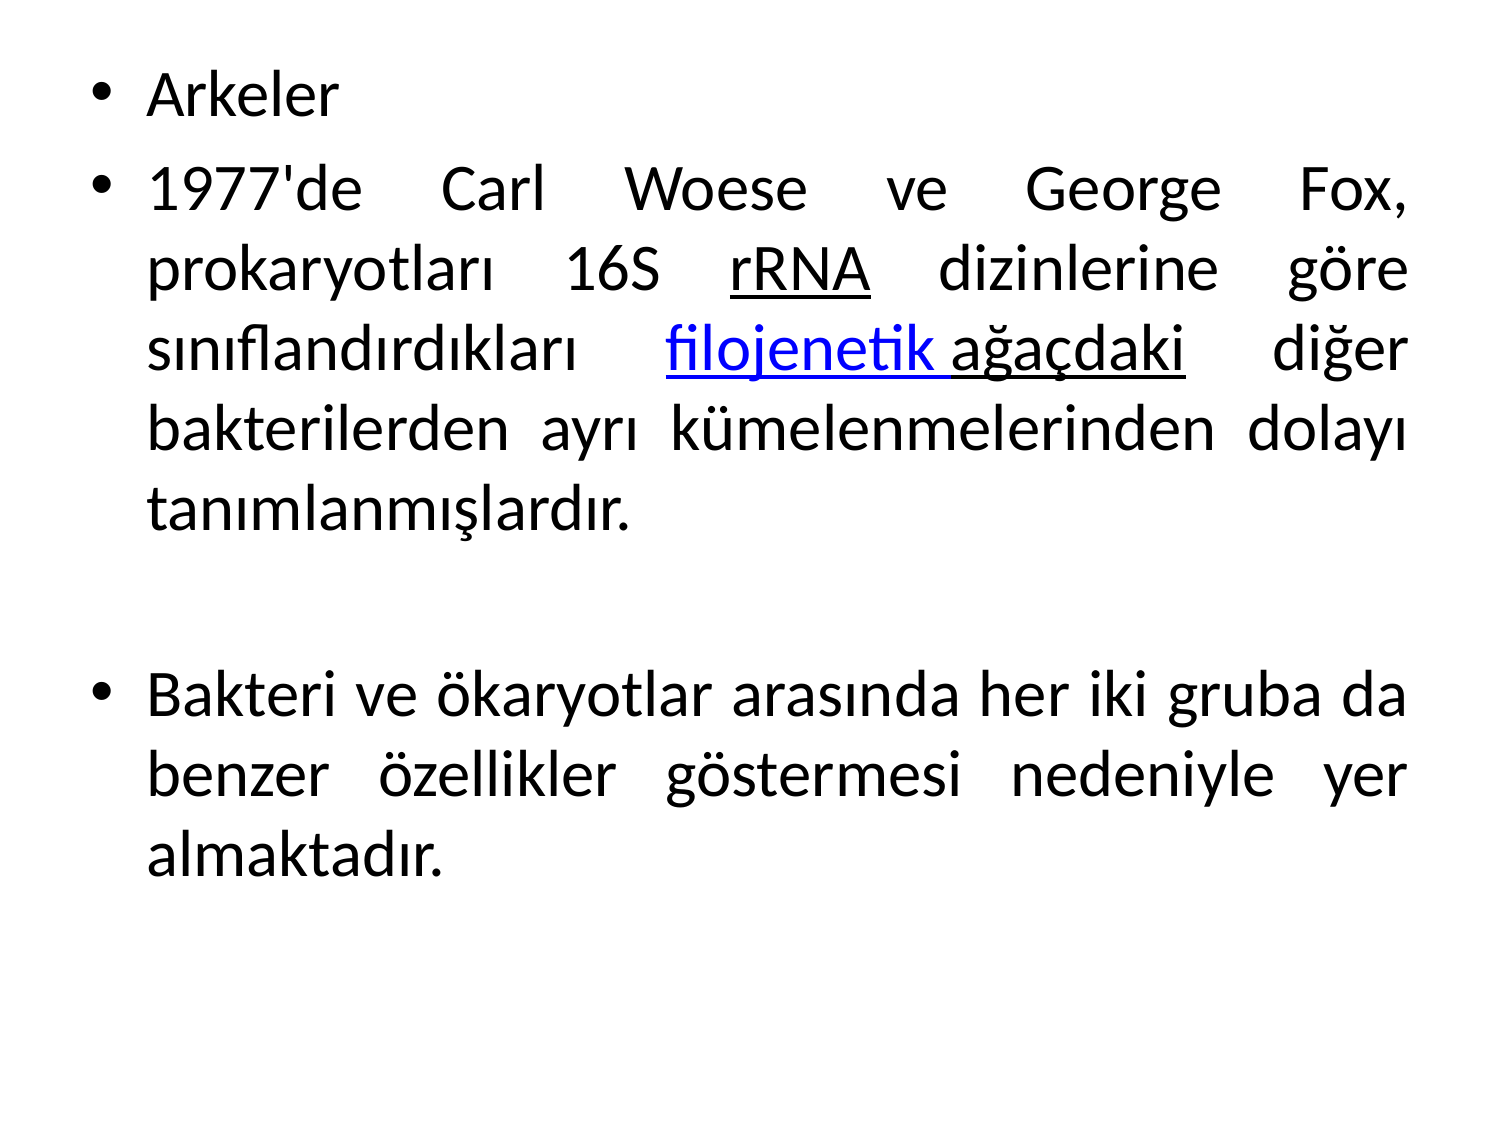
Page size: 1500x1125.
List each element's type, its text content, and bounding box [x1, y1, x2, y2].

list Arkeler 1977'de Carl Woese ve George Fox, prokaryotları 16S rRNA dizinlerine göre sınıflandırdıkları filojenetik ağaçdaki diğer bakterilerden ayrı kümelenmelerinden dolayı tanımlanmışlardır. Bakteri ve ökaryotlar arasında her iki gruba da benzer özellikler göstermesi nedeniyle yer almaktadır. [75, 42, 1425, 1005]
